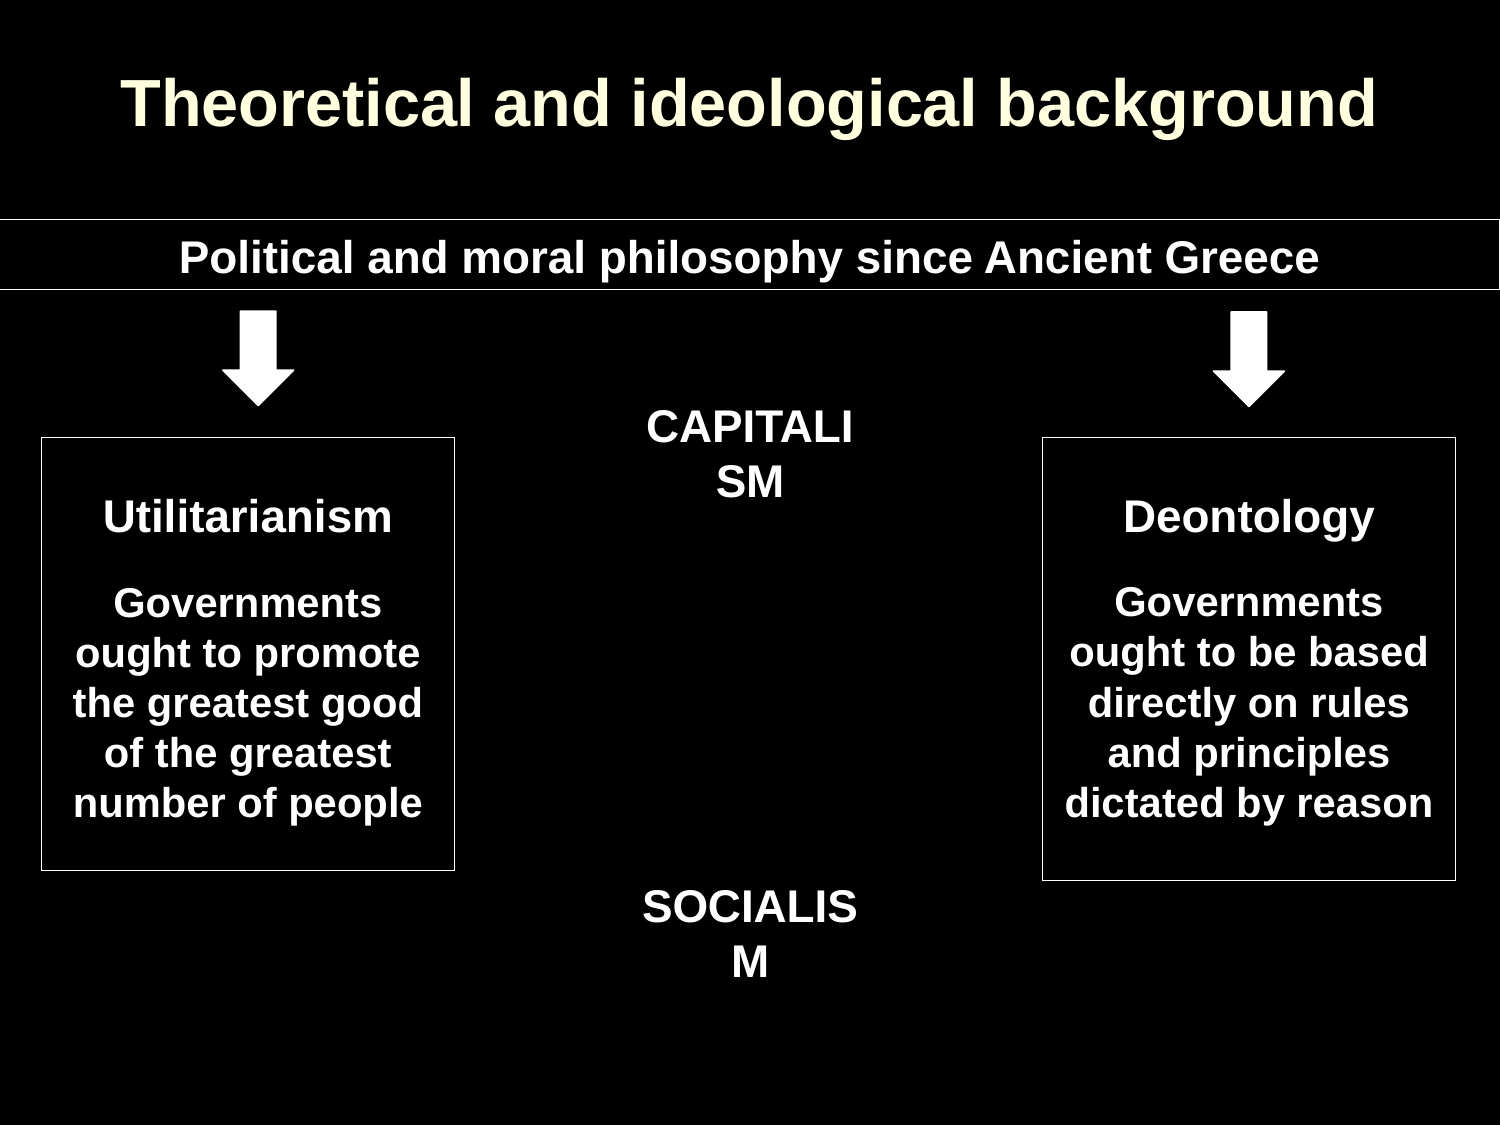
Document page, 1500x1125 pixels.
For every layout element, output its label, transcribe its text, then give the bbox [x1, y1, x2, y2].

text_box Capitalism [617, 389, 883, 515]
title Theoretical and ideological background [0, 7, 1500, 197]
text_box Political and moral philosophy since Ancient Greece [0, 219, 1500, 290]
text_box [1213, 311, 1285, 407]
text_box Socialism [617, 869, 883, 995]
text_box [222, 311, 294, 406]
text_box Utilitarianism Governments ought to promote the greatest good of the greatest number of people [41, 437, 455, 871]
text_box Deontology Governments ought to be based directly on rules and principles dictated by reason [1042, 437, 1456, 881]
